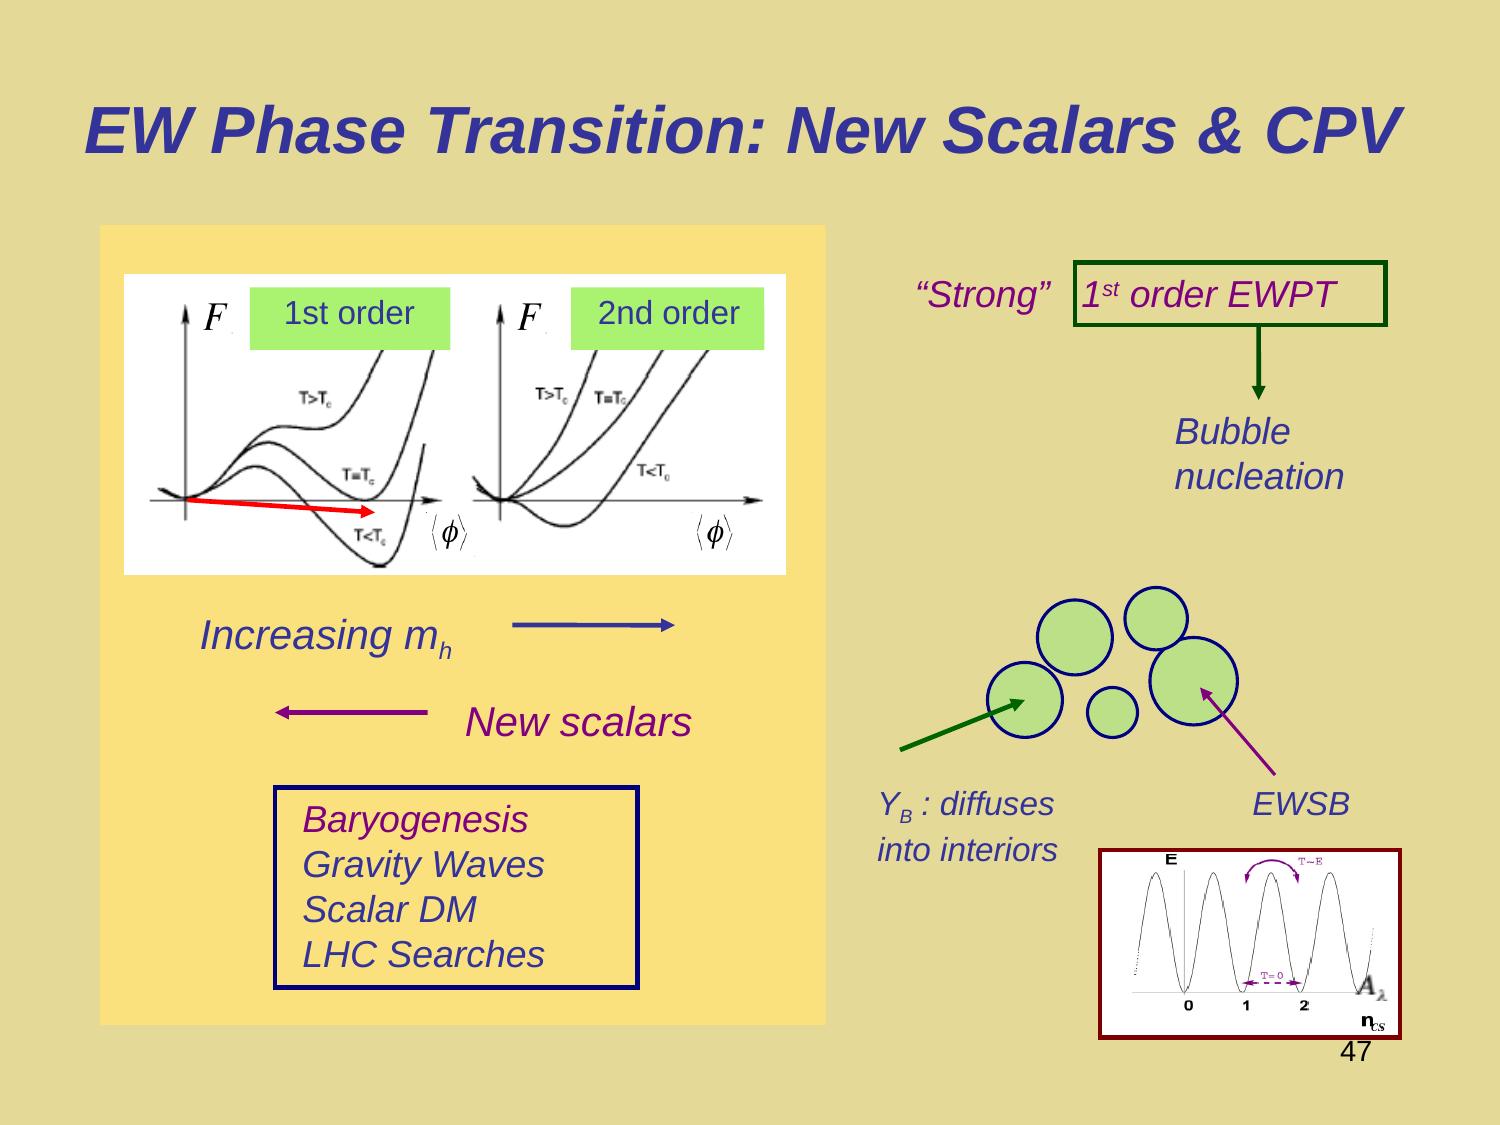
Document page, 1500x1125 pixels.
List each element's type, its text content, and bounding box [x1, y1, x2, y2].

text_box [1074, 262, 1401, 506]
text_box New scalars [450, 687, 713, 756]
text_box “Strong” 1st order EWPT [900, 262, 1072, 323]
slide_number 47 [1074, 1025, 1388, 1100]
text_box [112, 249, 813, 713]
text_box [987, 587, 1238, 738]
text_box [184, 599, 676, 662]
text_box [1099, 849, 1401, 1038]
text_box [99, 224, 826, 1026]
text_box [274, 787, 638, 988]
text_box YB : diffuses into interiors [862, 774, 1125, 876]
title EW Phase Transition: New Scalars & CPV [50, 62, 1438, 201]
text_box [37, 187, 1438, 1075]
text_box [124, 274, 786, 575]
text_box [274, 706, 428, 719]
text_box EWSB [1237, 774, 1375, 830]
